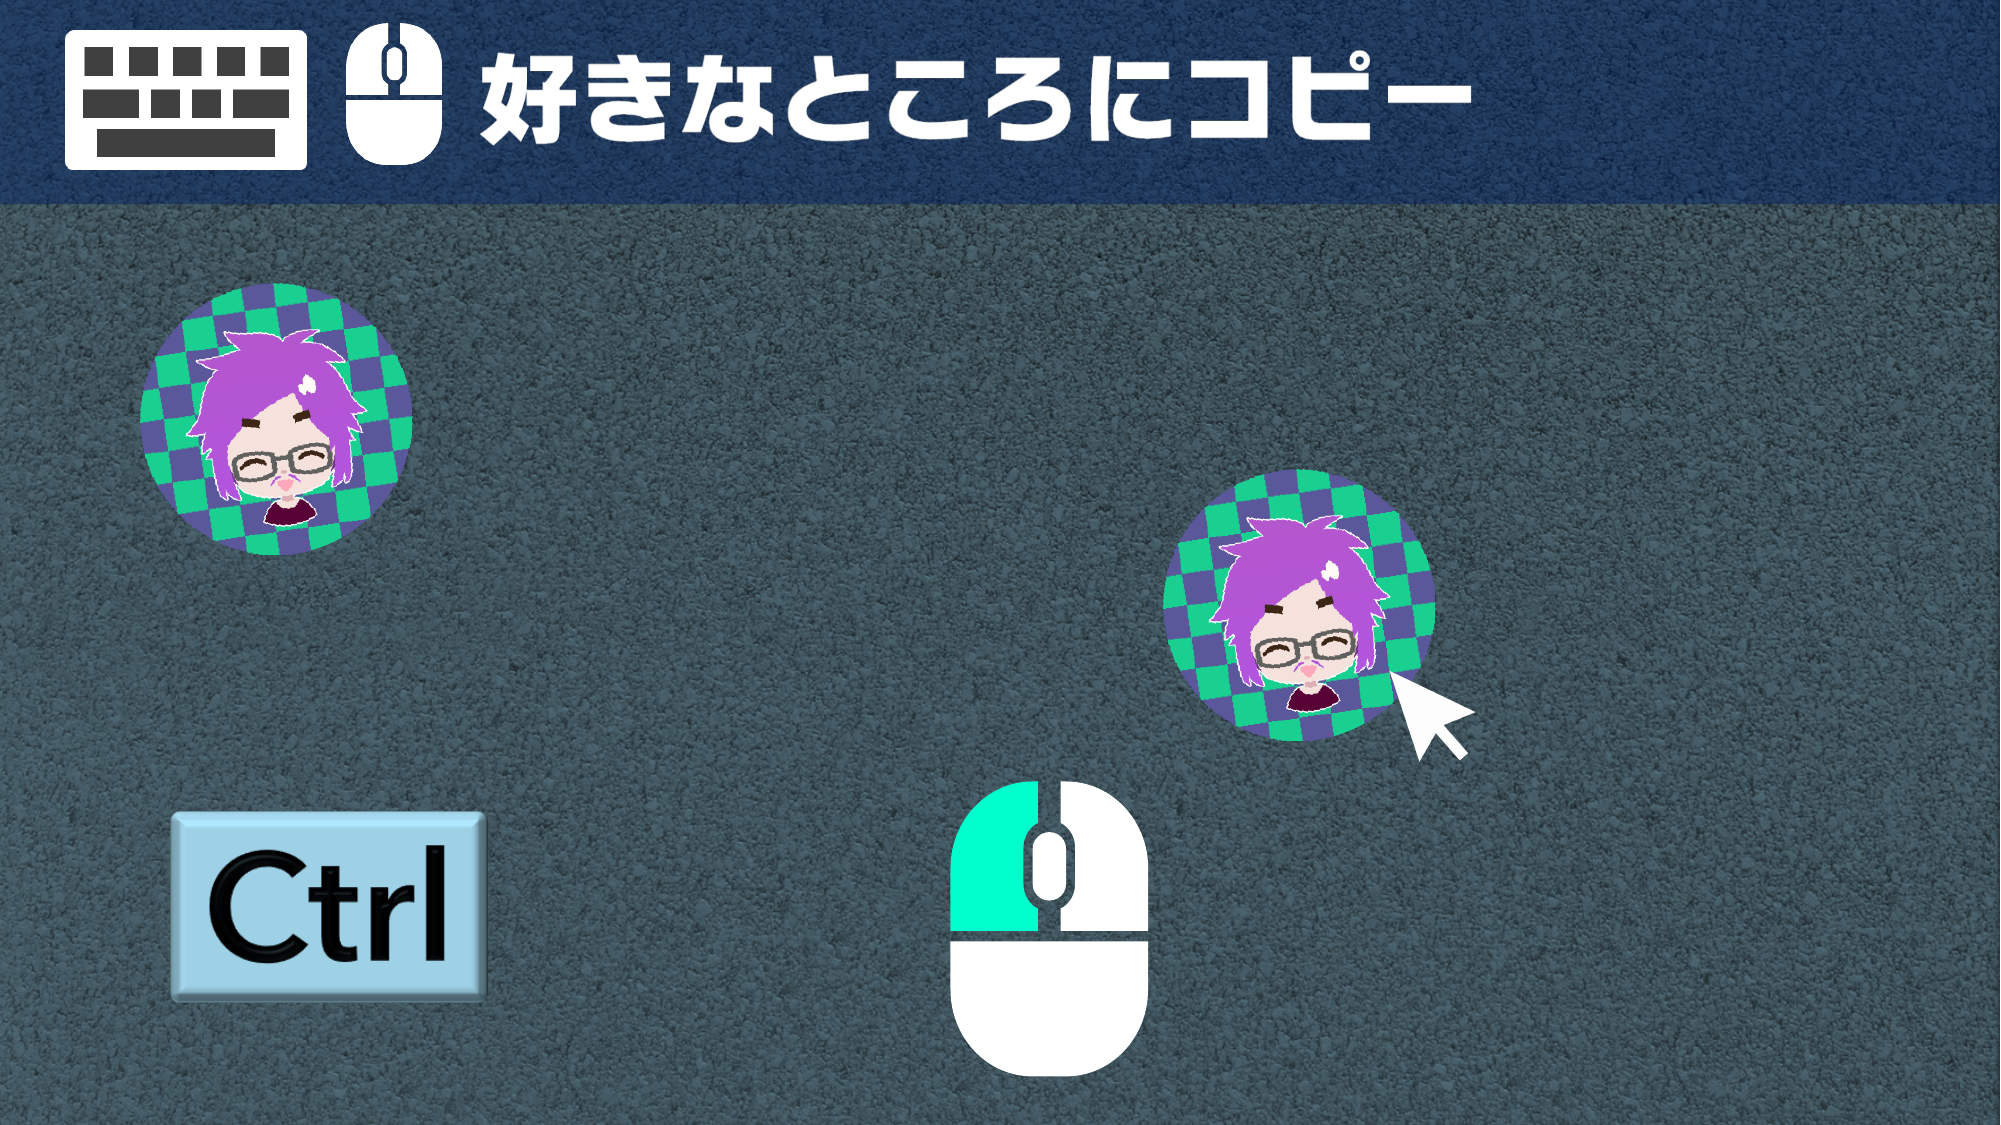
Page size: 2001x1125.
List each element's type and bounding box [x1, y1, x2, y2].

picture [1151, 466, 1475, 779]
picture [65, 30, 307, 170]
picture [167, 809, 490, 1005]
text_box [950, 781, 1149, 1077]
picture [127, 280, 415, 557]
picture [346, 0, 1540, 211]
